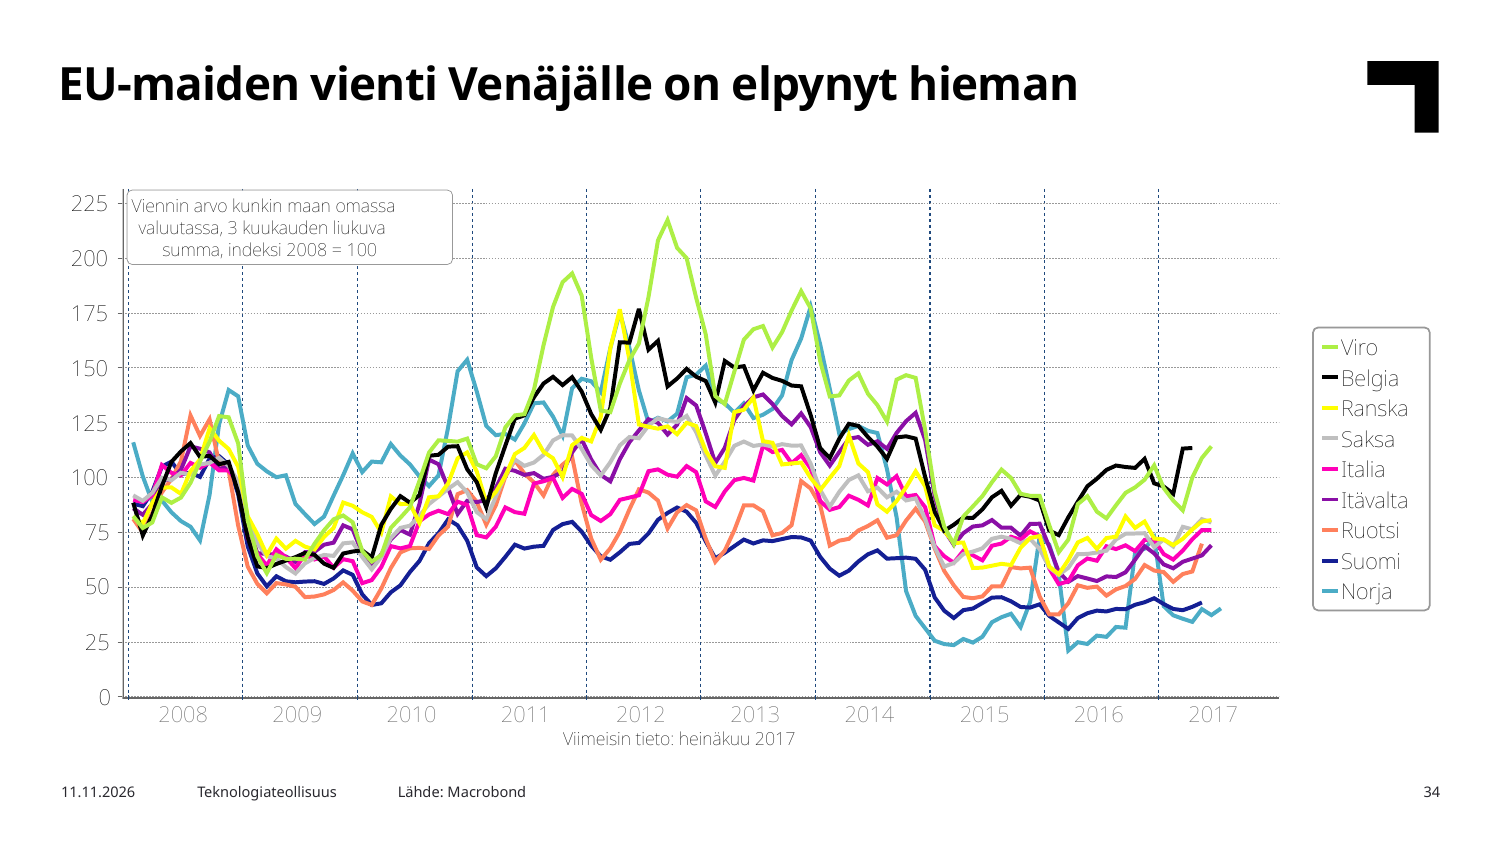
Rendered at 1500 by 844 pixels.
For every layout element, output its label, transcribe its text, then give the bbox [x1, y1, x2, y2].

footer Teknologiateollisuus [182, 775, 382, 803]
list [62, 180, 1439, 763]
list EU-maiden vienti Venäjälle on elpynyt hieman [41, 46, 1353, 153]
list Lähde: Macrobond [382, 775, 871, 803]
slide_number 34 [1313, 775, 1456, 803]
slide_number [46, 775, 182, 803]
